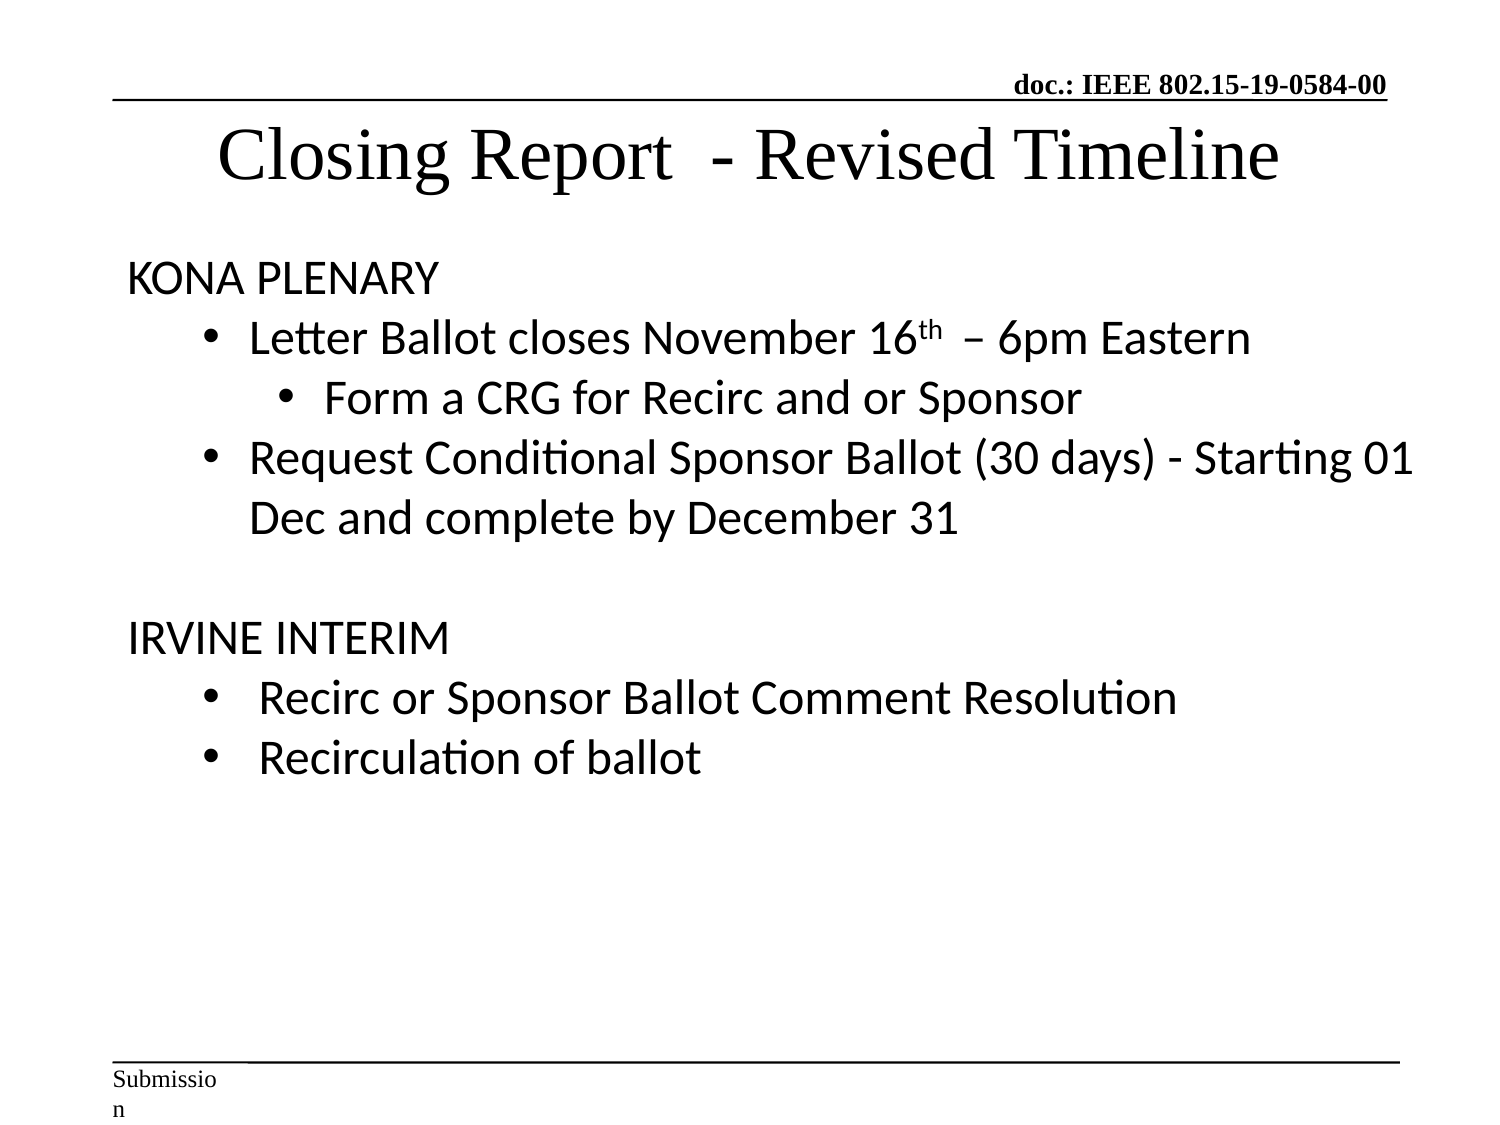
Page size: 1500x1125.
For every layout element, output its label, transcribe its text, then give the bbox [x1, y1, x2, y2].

title Closing Report - Revised Timeline [112, 62, 1388, 237]
text_box KONA PLENARY Letter Ballot closes November 16th – 6pm Eastern Form a CRG for Recirc and or Sponsor Request Conditional Sponsor Ballot (30 days) - Starting 01 Dec and complete by December 31 IRVINE INTERIM Recirc or Sponsor Ballot Comment Resolution Recirculation of ballot [112, 237, 1500, 853]
